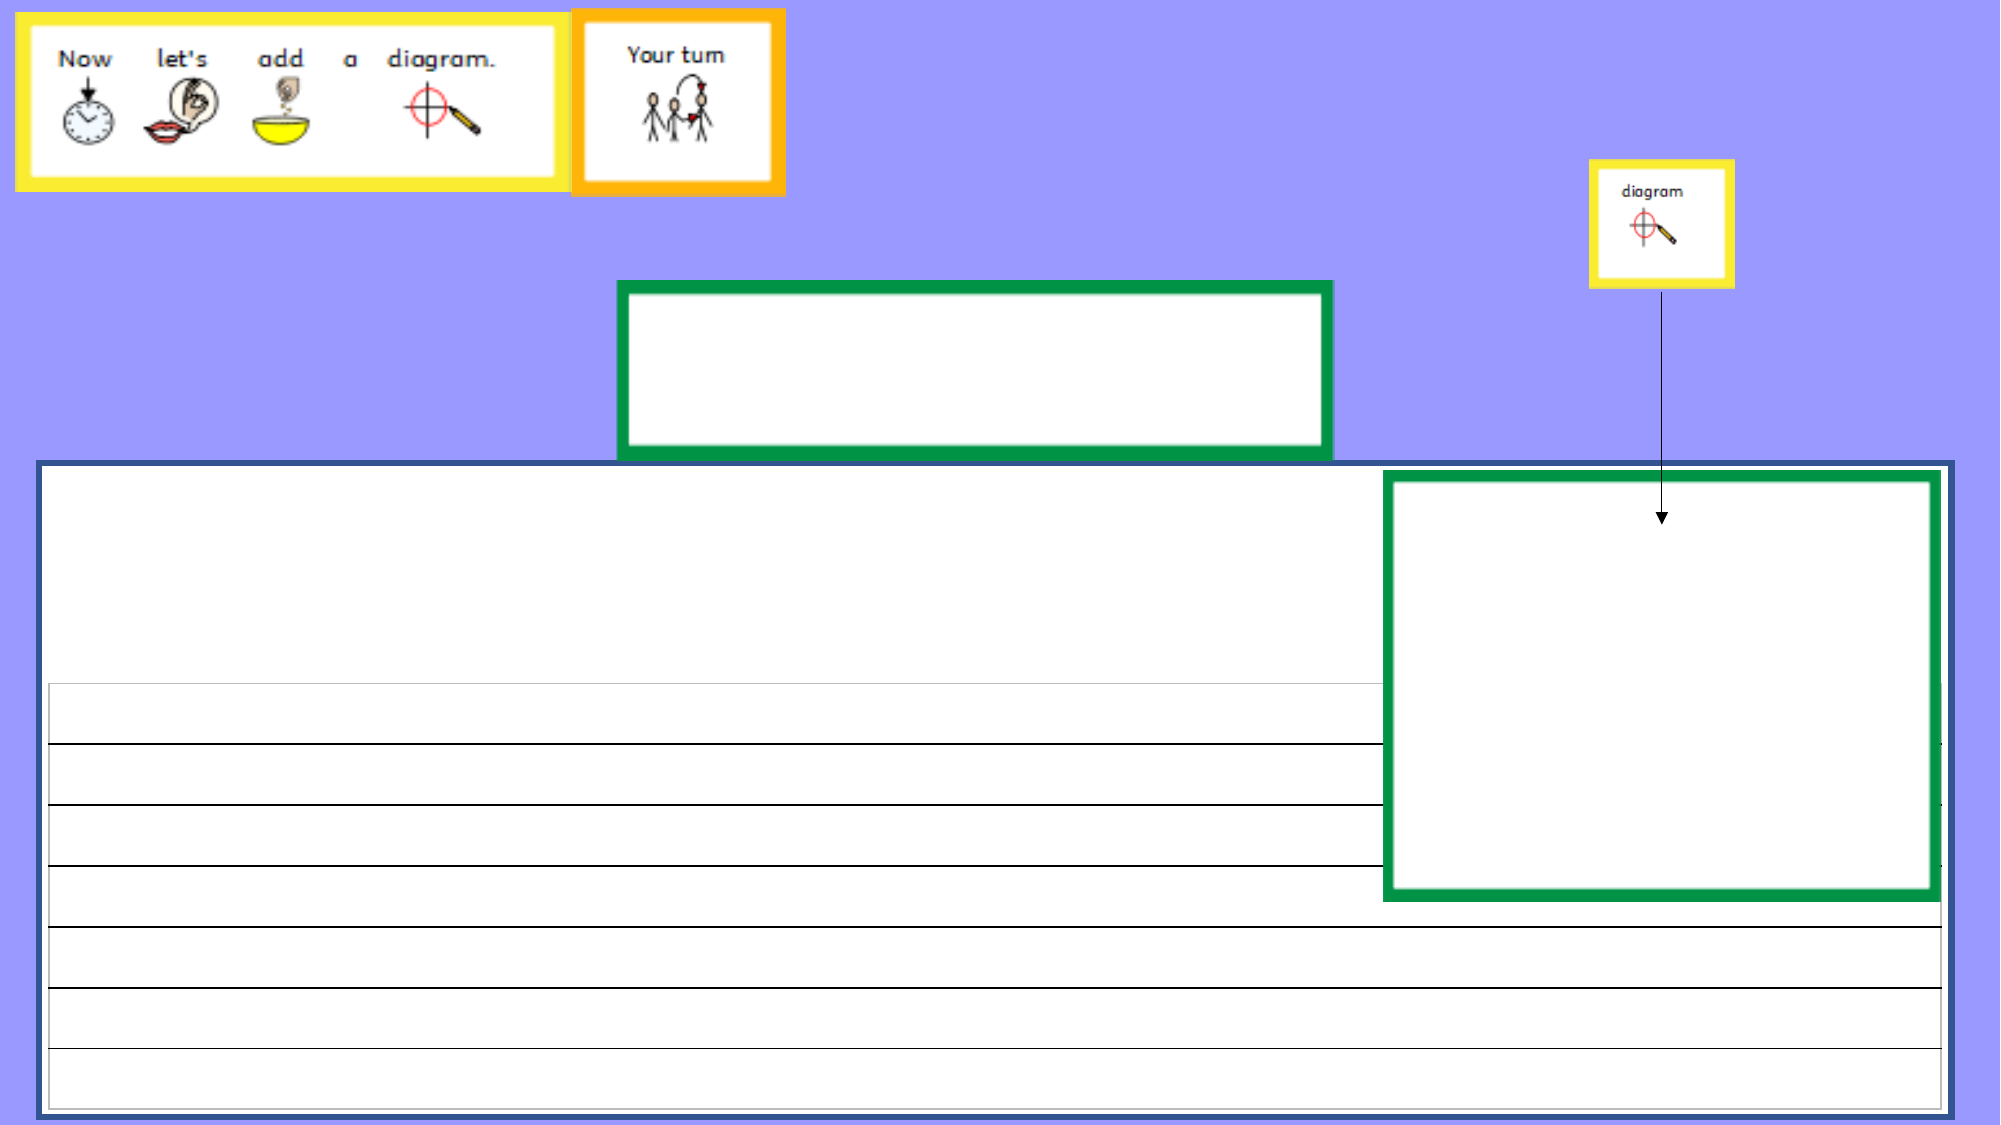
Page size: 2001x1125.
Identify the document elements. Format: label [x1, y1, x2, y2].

table_header [50, 684, 1383, 743]
picture [1589, 159, 1735, 289]
picture [1383, 470, 1941, 902]
table_cell [50, 867, 1940, 926]
picture [15, 8, 786, 197]
table_cell [50, 1049, 1940, 1108]
picture [616, 280, 1335, 461]
table_cell [50, 989, 1940, 1048]
table_cell [50, 806, 1383, 865]
text_box [38, 462, 1953, 1118]
table_cell [50, 928, 1940, 987]
table_cell [50, 745, 1383, 804]
